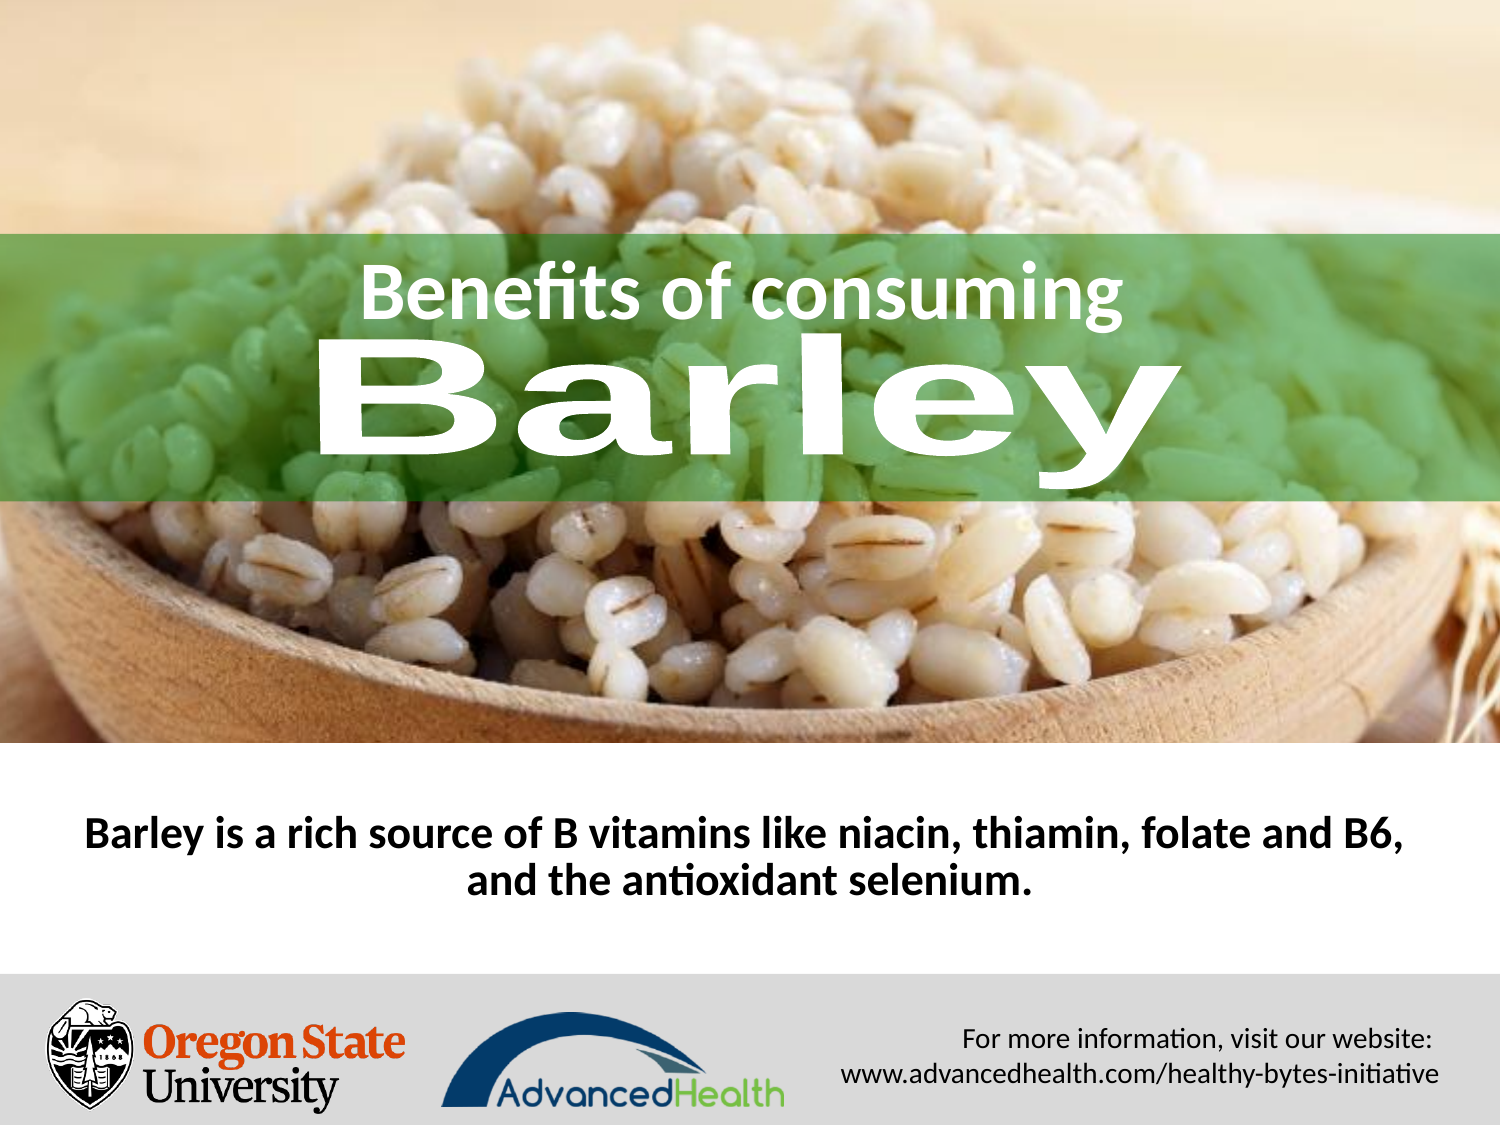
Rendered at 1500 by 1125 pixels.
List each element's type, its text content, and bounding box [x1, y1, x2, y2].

text_box Barley is a rich source of B vitamins like niacin, thiamin, folate and B6, and the antioxidant selenium. [19, 805, 1481, 920]
text_box [0, 973, 1500, 1125]
text_box For more information, visit our website: www.advancedhealth.com/healthy-bytes-initiative [808, 1013, 1446, 1112]
picture [44, 998, 405, 1114]
picture [441, 1012, 784, 1107]
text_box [0, 0, 1500, 743]
